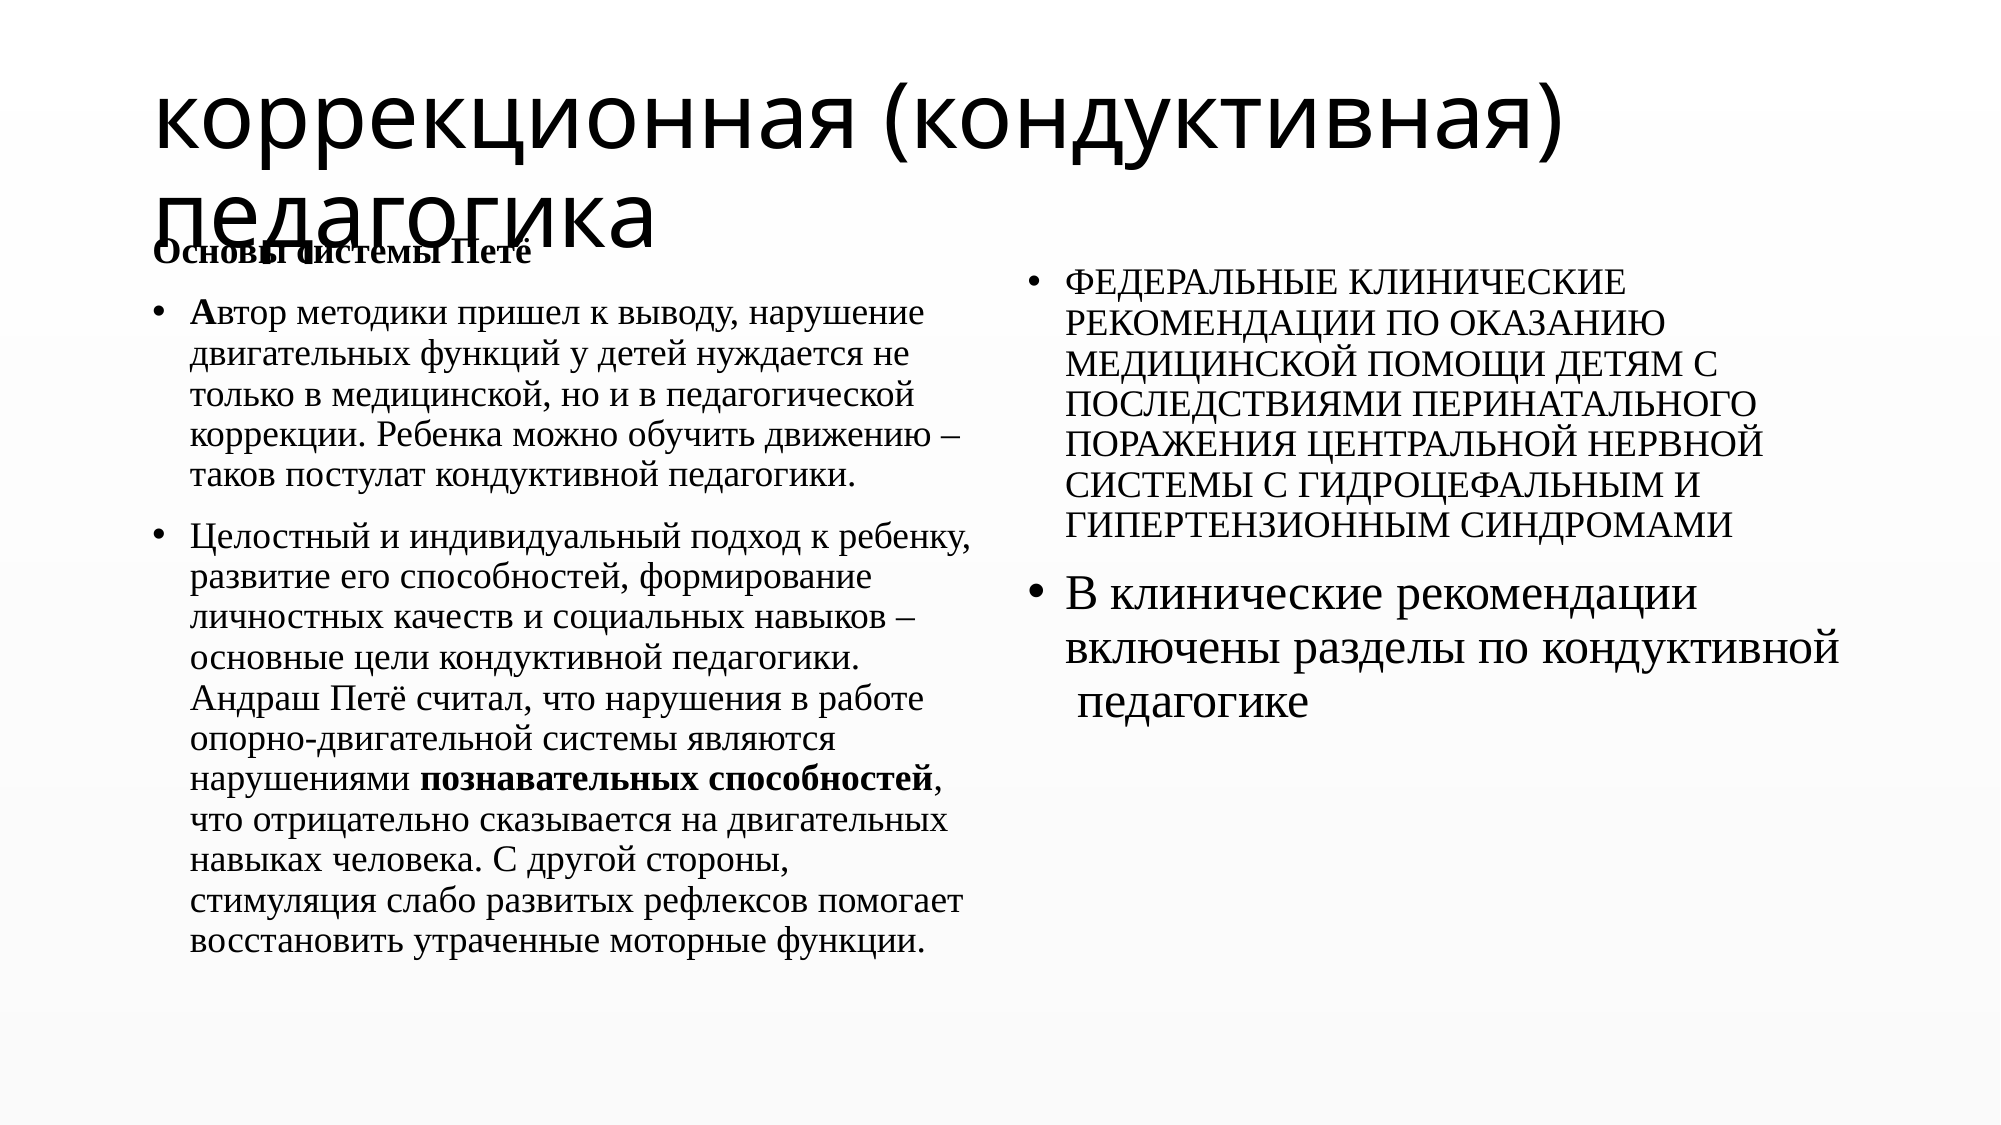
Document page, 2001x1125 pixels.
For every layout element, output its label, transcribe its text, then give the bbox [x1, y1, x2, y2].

list Основы системы Петё Автор методики пришел к выводу, нарушение двигательных функций у детей нуждается не только в медицинской, но и в педагогической коррекции. Ребенка можно обучить движению – таков постулат кондуктивной педагогики. Целостный и индивидуальный подход к ребенку, развитие его способностей, формирование личностных качеств и социальных навыков – основные цели кондуктивной педагогики. Андраш Петё считал, что нарушения в работе опорно-двигательной системы являются нарушениями познавательных способностей, что отрицательно сказывается на двигательных навыках человека. С другой стороны, стимуляция слабо развитых рефлексов помогает восстановить утраченные моторные функции. [137, 223, 988, 1014]
list ФЕДЕРАЛЬНЫЕ КЛИНИЧЕСКИЕ РЕКОМЕНДАЦИИ ПО ОКАЗАНИЮ МЕДИЦИНСКОЙ ПОМОЩИ ДЕТЯМ С ПОСЛЕДСТВИЯМИ ПЕРИНАТАЛЬНОГО ПОРАЖЕНИЯ ЦЕНТРАЛЬНОЙ НЕРВНОЙ СИСТЕМЫ С ГИДРОЦЕФАЛЬНЫМ И ГИПЕРТЕНЗИОННЫМ СИНДРОМАМИ В клинические рекомендации включены разделы по кондуктивной педагогике [1012, 255, 1863, 1014]
title коррекционная (кондуктивная) педагогика [137, 59, 1863, 278]
